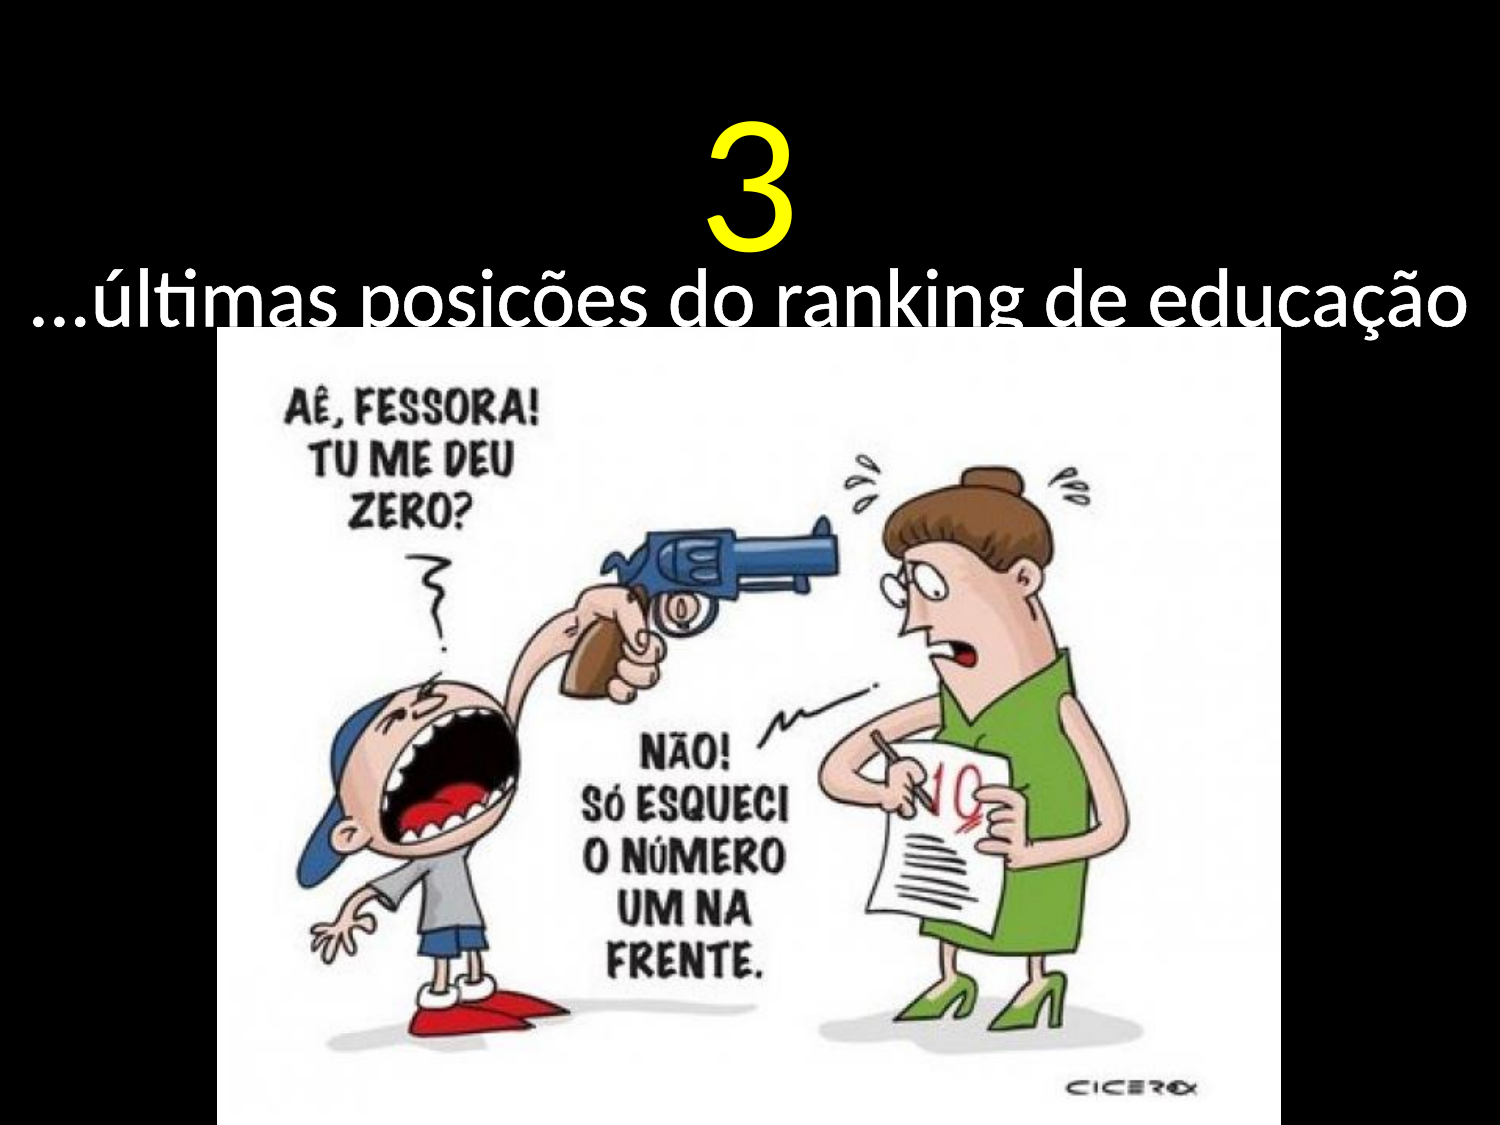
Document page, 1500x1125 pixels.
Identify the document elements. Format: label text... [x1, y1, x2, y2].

text_box ...últimas posições do ranking de educação [12, 235, 1486, 351]
picture [217, 327, 1281, 1125]
text_box 3 [683, 43, 815, 299]
